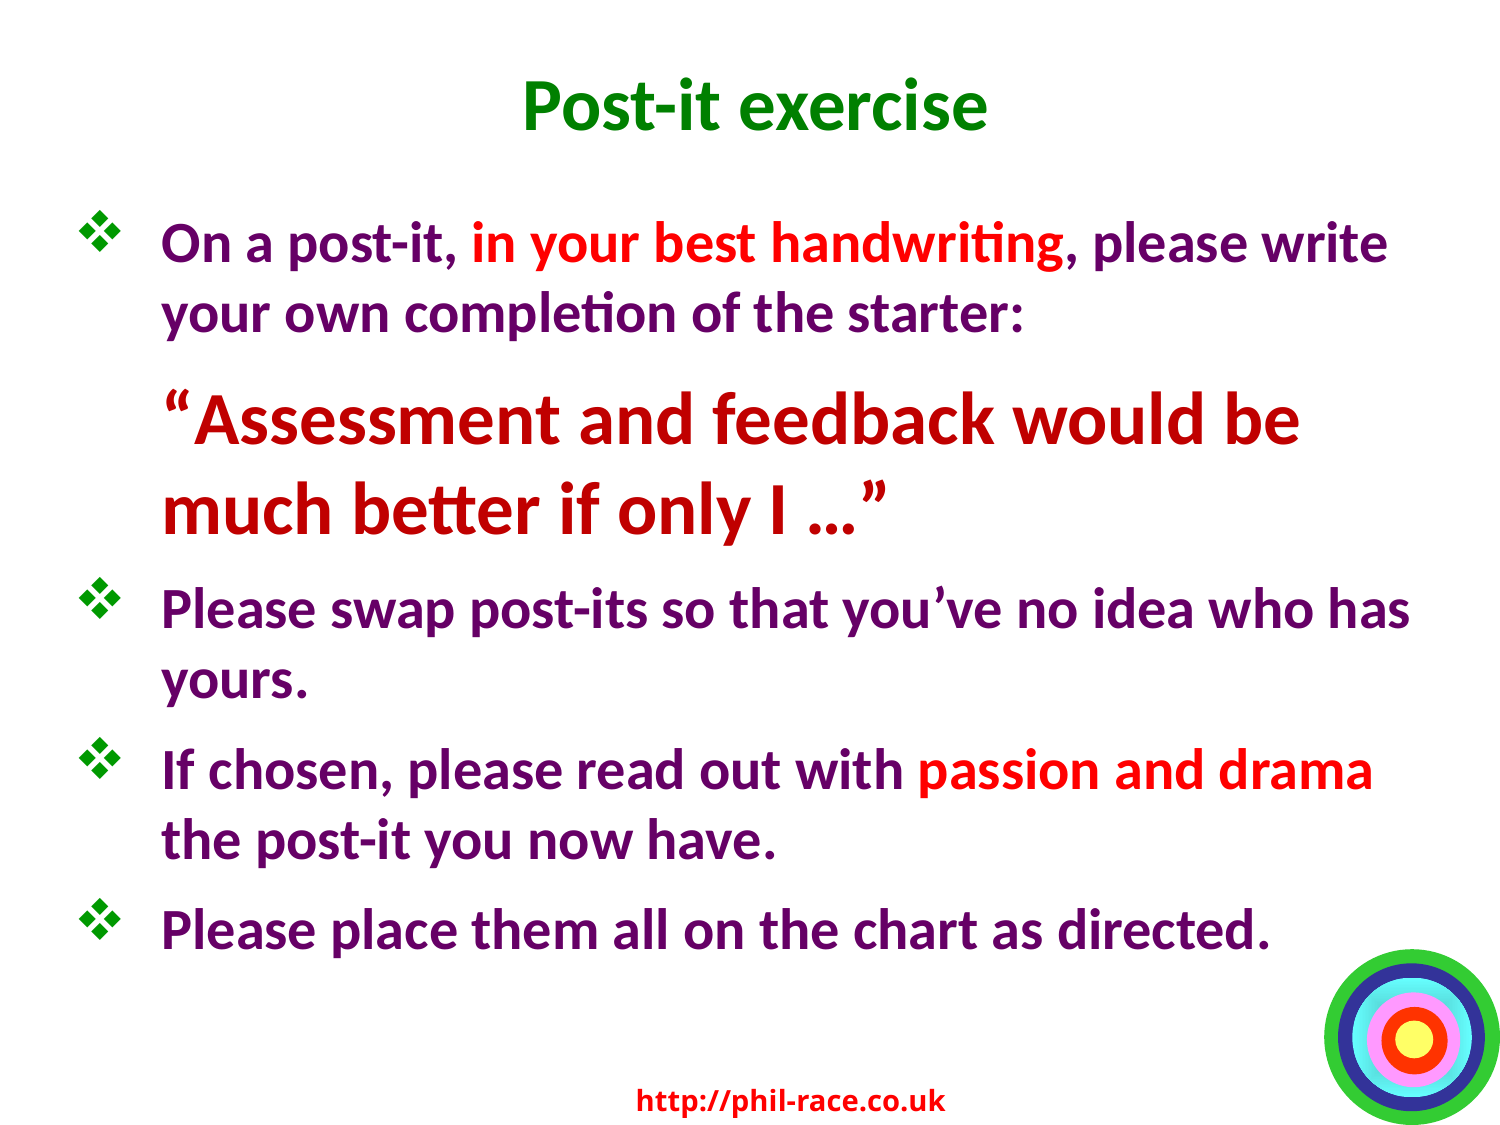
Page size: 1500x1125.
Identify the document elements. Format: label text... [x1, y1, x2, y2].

title Post-it exercise [40, 30, 1471, 185]
list On a post-it, in your best handwriting, please write your own completion of the starter: “Assessment and feedback would be much better if only I …” Please swap post-its so that you’ve no idea who has yours. If chosen, please read out with passion and drama the post-it you now have. Please place them all on the chart as directed. [58, 196, 1471, 963]
